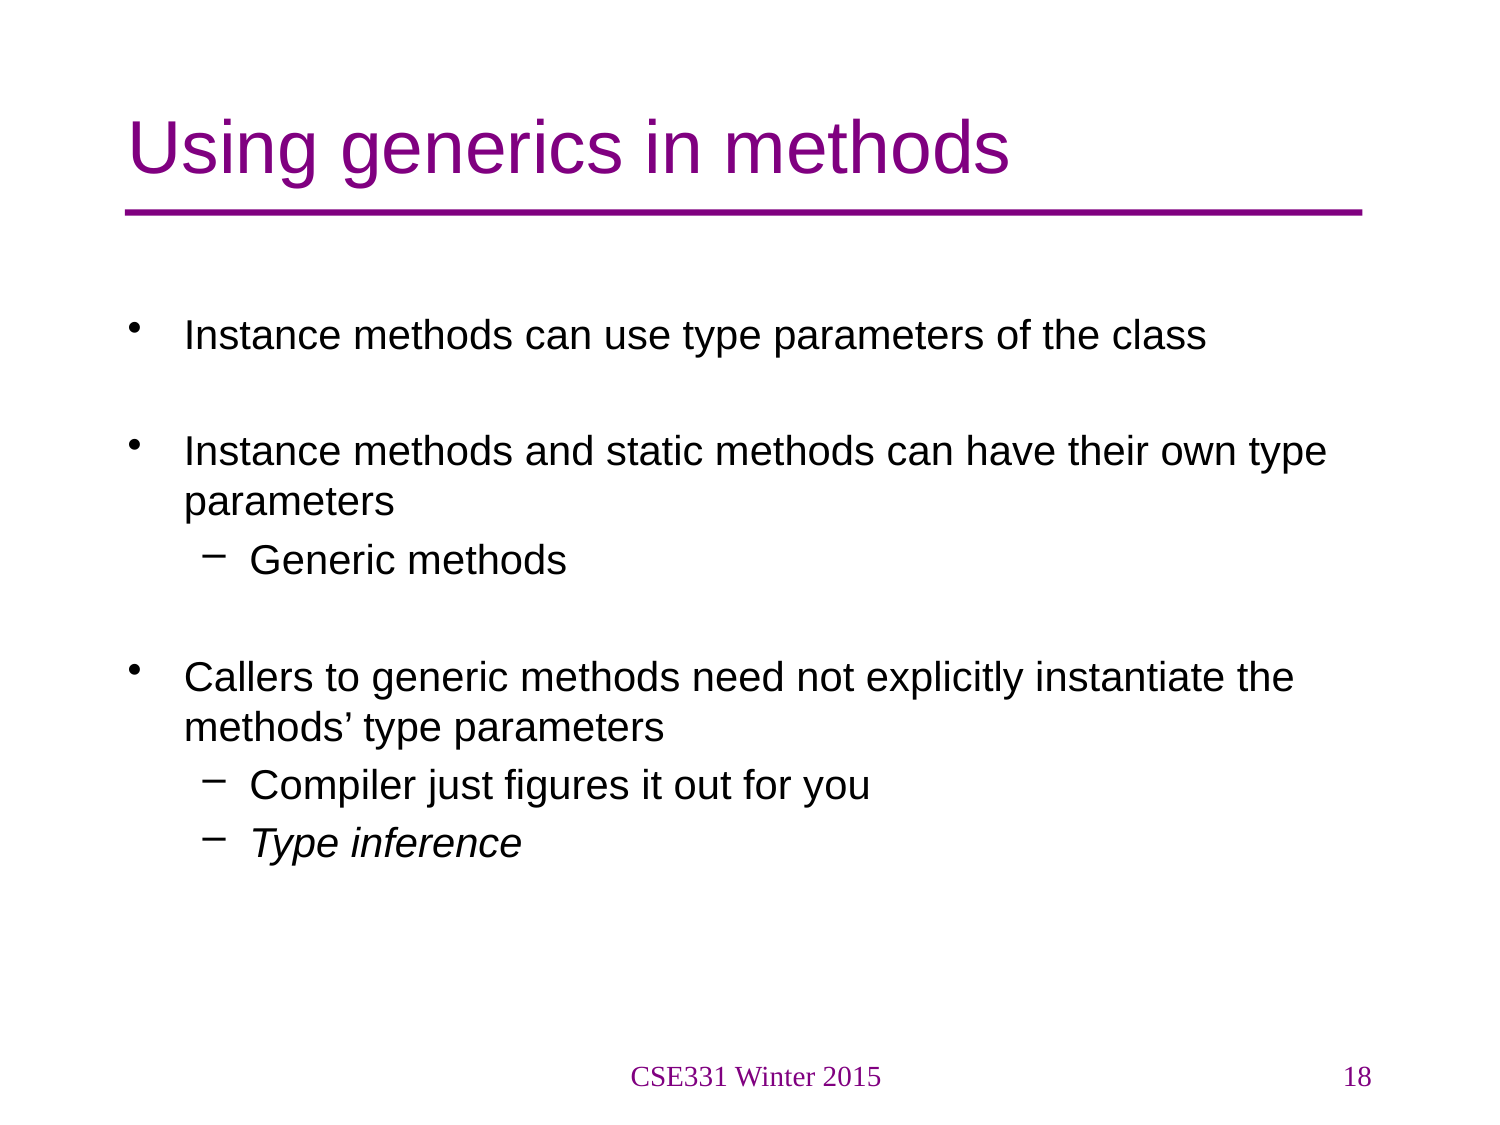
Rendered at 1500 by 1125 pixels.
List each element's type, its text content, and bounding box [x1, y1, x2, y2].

list Instance methods can use type parameters of the class Instance methods and static methods can have their own type parameters Generic methods Callers to generic methods need not explicitly instantiate the methods’ type parameters Compiler just figures it out for you Type inference [112, 299, 1388, 925]
footer CSE331 Winter 2015 [474, 1049, 1038, 1125]
title Using generics in methods [112, 50, 1388, 238]
slide_number 18 [1074, 1049, 1388, 1125]
